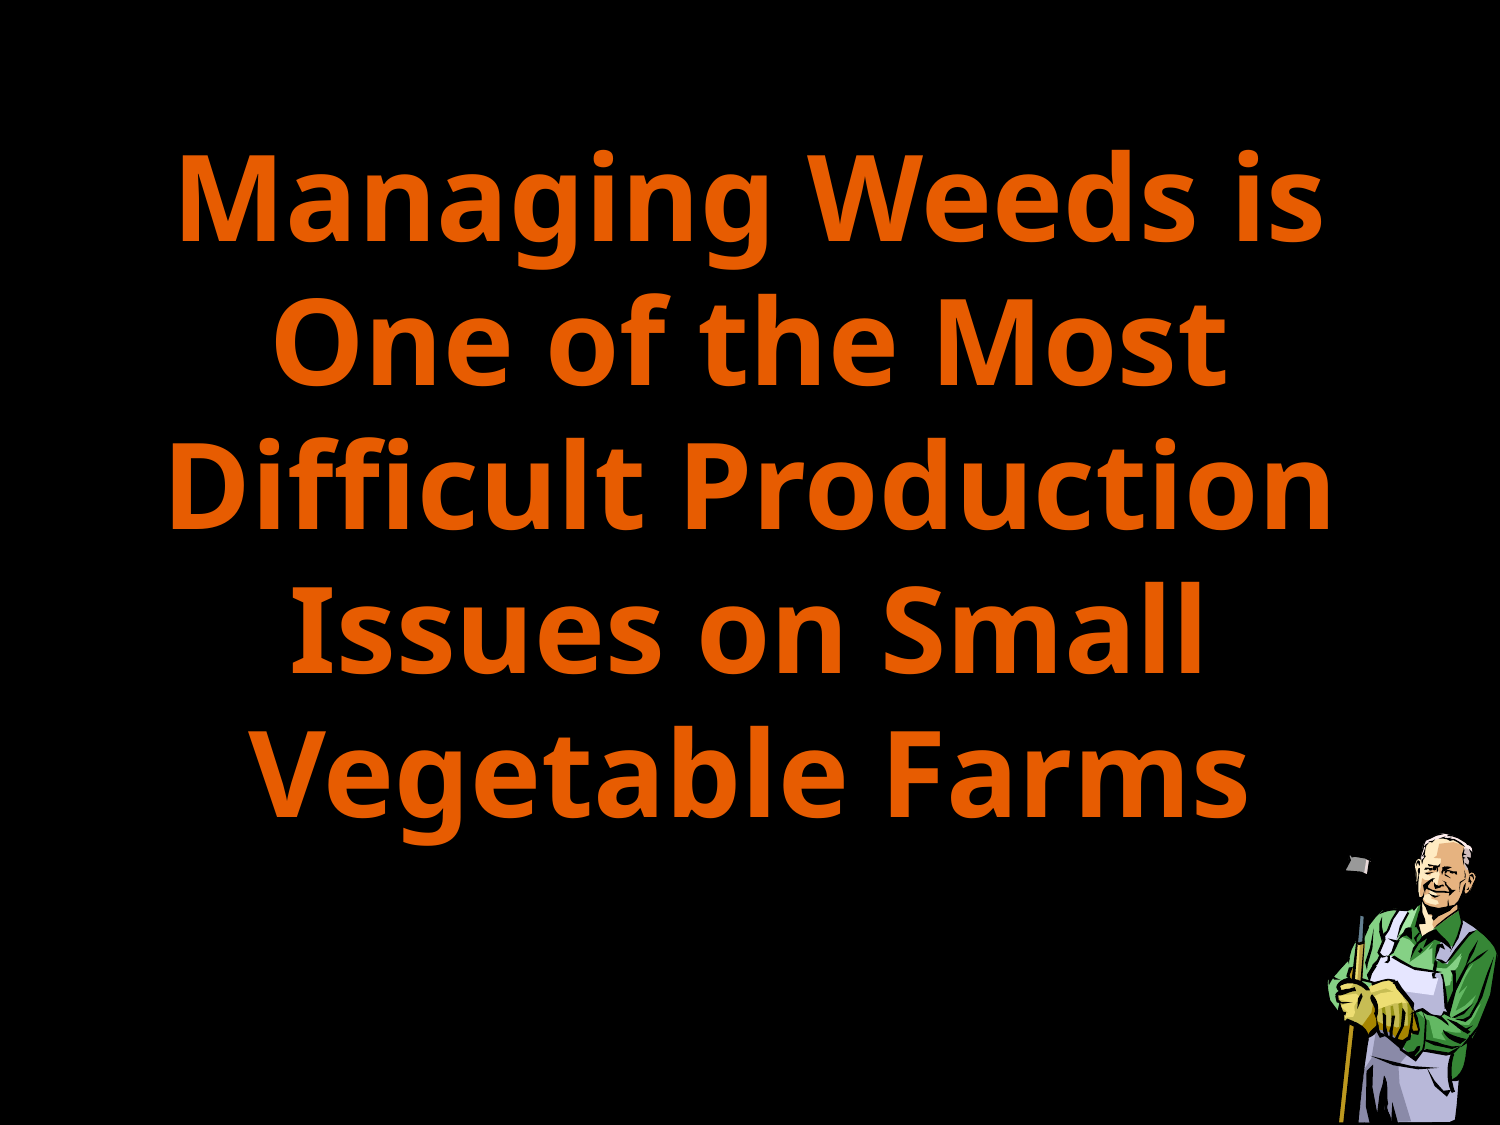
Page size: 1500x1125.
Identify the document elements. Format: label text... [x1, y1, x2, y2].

title Managing Weeds is One of the Most Difficult Production Issues on Small Vegetable Farms [72, 109, 1428, 853]
